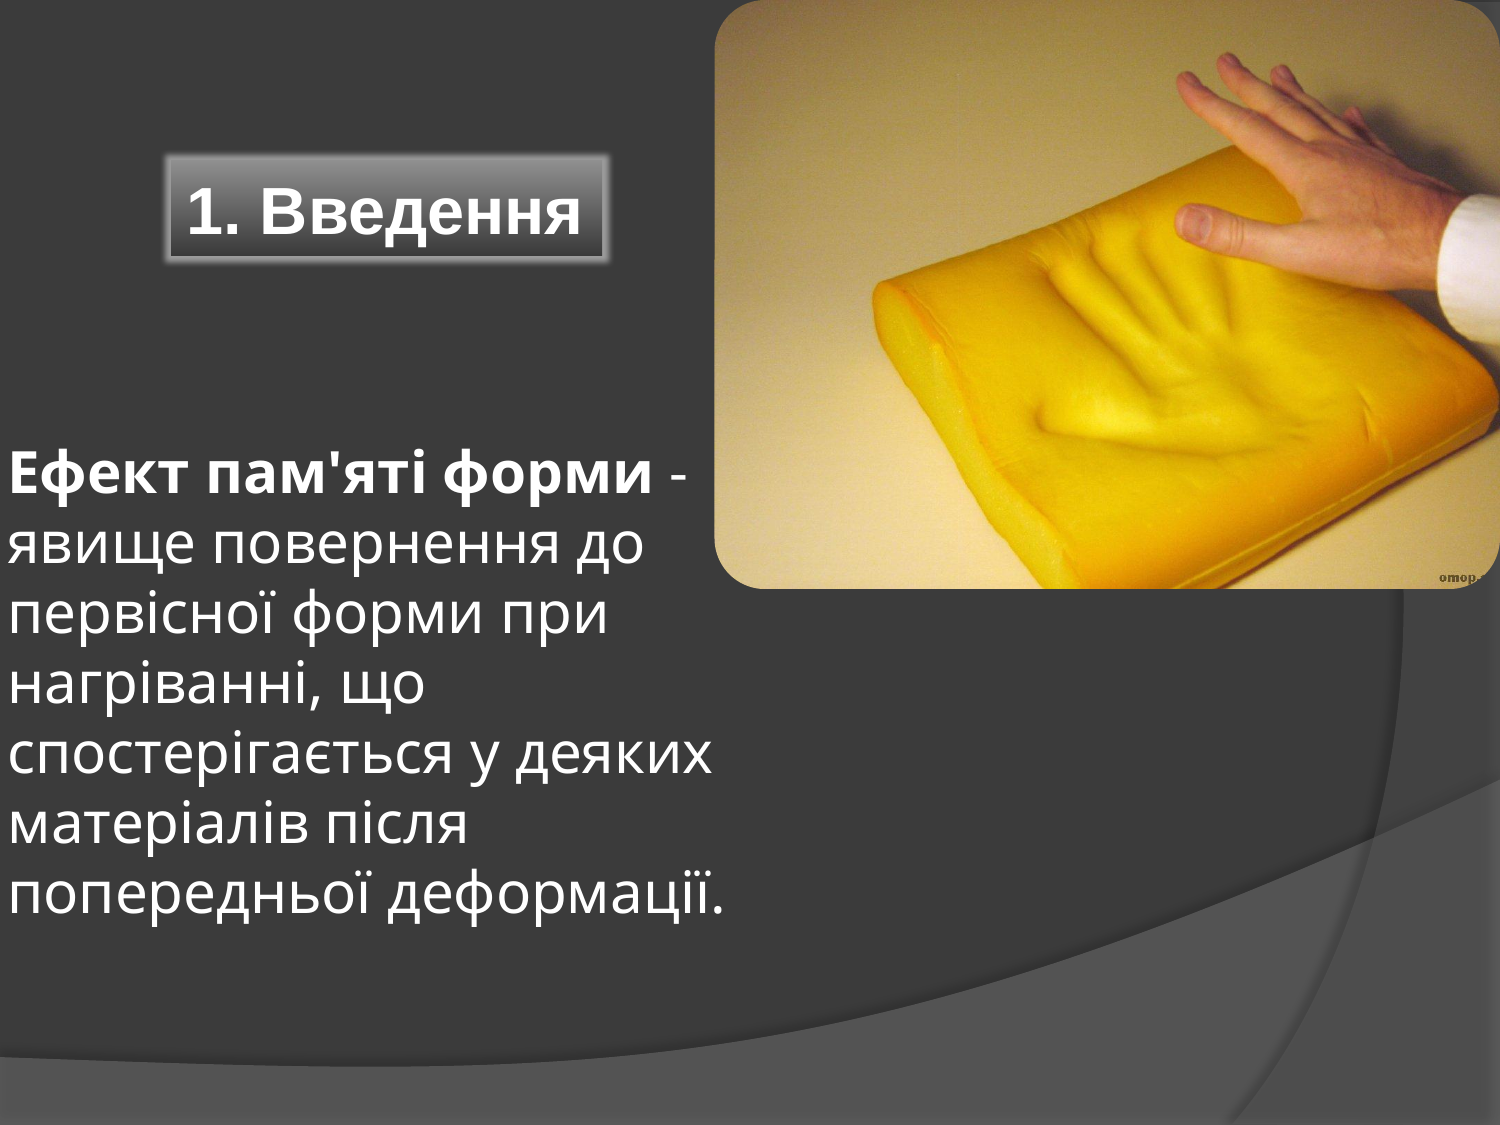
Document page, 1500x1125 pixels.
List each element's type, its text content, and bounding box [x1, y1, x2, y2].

text_box 1. Введення [171, 160, 603, 256]
title Ефект пам'яті форми - явище повернення до первісної форми при нагріванні, що спостерігається у деяких матеріалів після попередньої деформації. [0, 432, 774, 929]
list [714, 0, 1500, 590]
